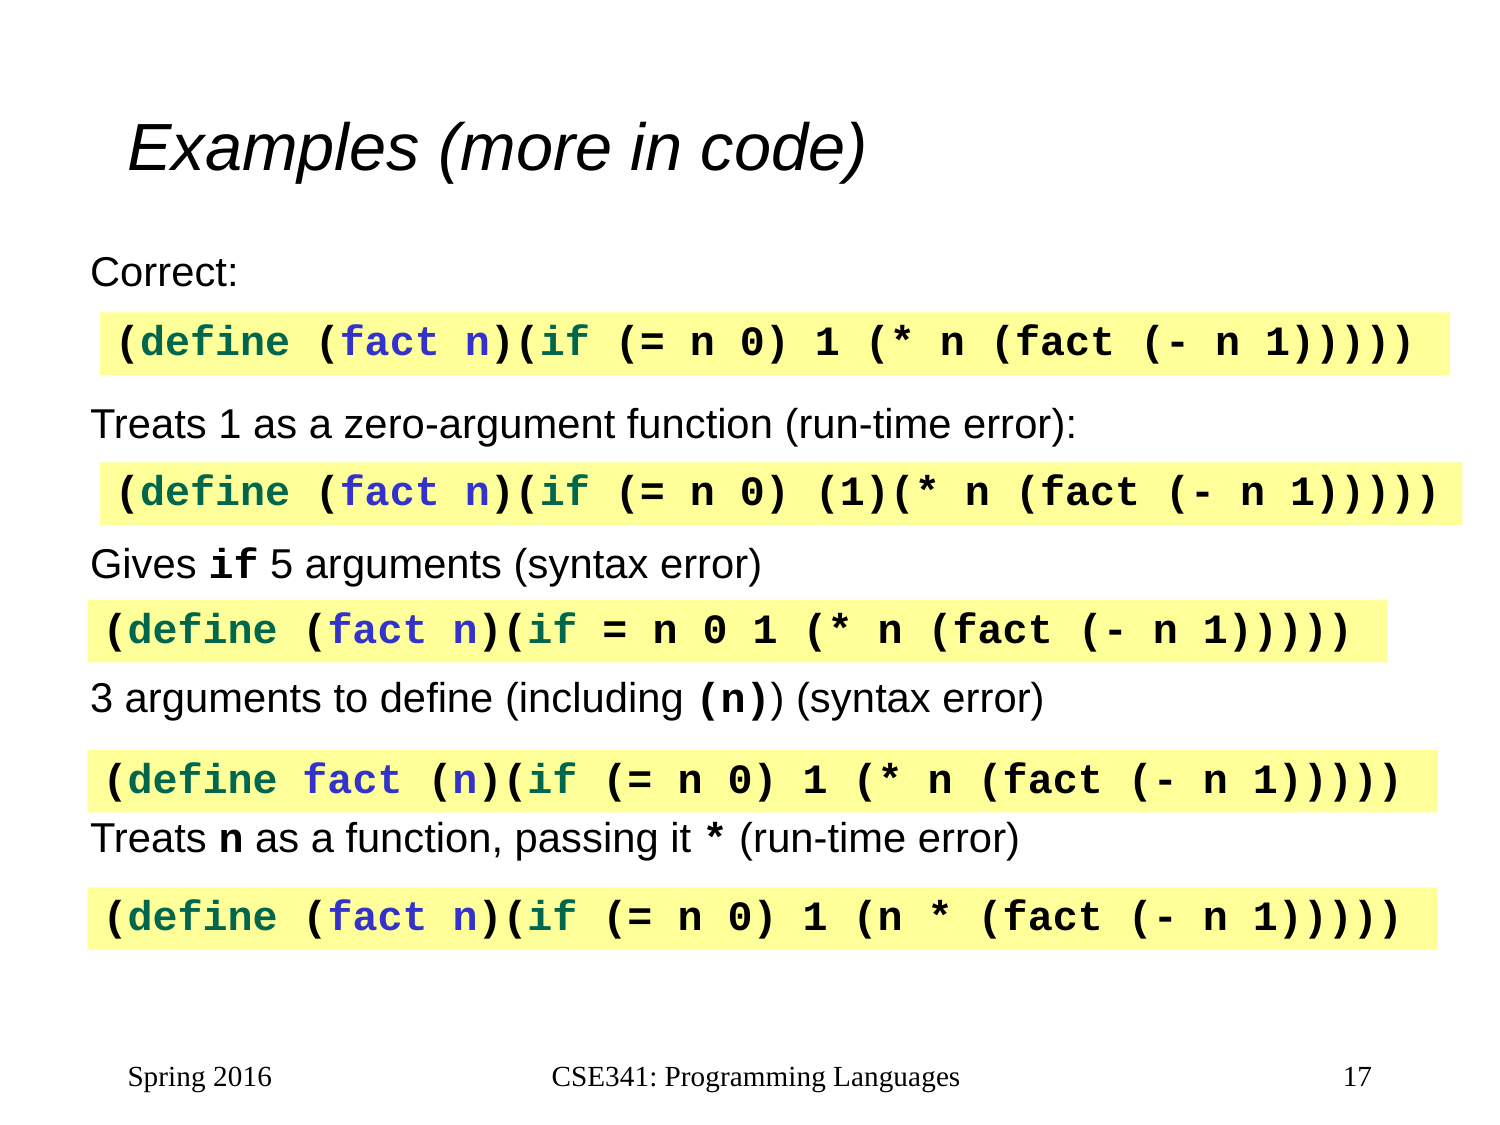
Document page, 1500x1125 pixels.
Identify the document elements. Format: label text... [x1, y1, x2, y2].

title Examples (more in code) [112, 49, 1388, 238]
text_box (define (fact n)(if (= n 0) (1)(* n (fact (- n 1))))) [99, 462, 1463, 525]
footer CSE341: Programming Languages [474, 1049, 1038, 1125]
list Correct: Treats 1 as a zero-argument function (run-time error): Gives if 5 arguments (syntax error) 3 arguments to define (including (n)) (syntax error) Treats n as a function, passing it * (run-time error) [74, 237, 1351, 976]
slide_number Spring 2016 [112, 1049, 426, 1125]
text_box (define (fact n)(if (= n 0) 1 (* n (fact (- n 1))))) [99, 312, 1450, 375]
text_box (define (fact n)(if = n 0 1 (* n (fact (- n 1))))) [87, 599, 1388, 663]
text_box (define (fact n)(if (= n 0) 1 (n * (fact (- n 1))))) [87, 887, 1438, 950]
slide_number 17 [1074, 1049, 1388, 1125]
text_box (define fact (n)(if (= n 0) 1 (* n (fact (- n 1))))) [87, 749, 1438, 813]
